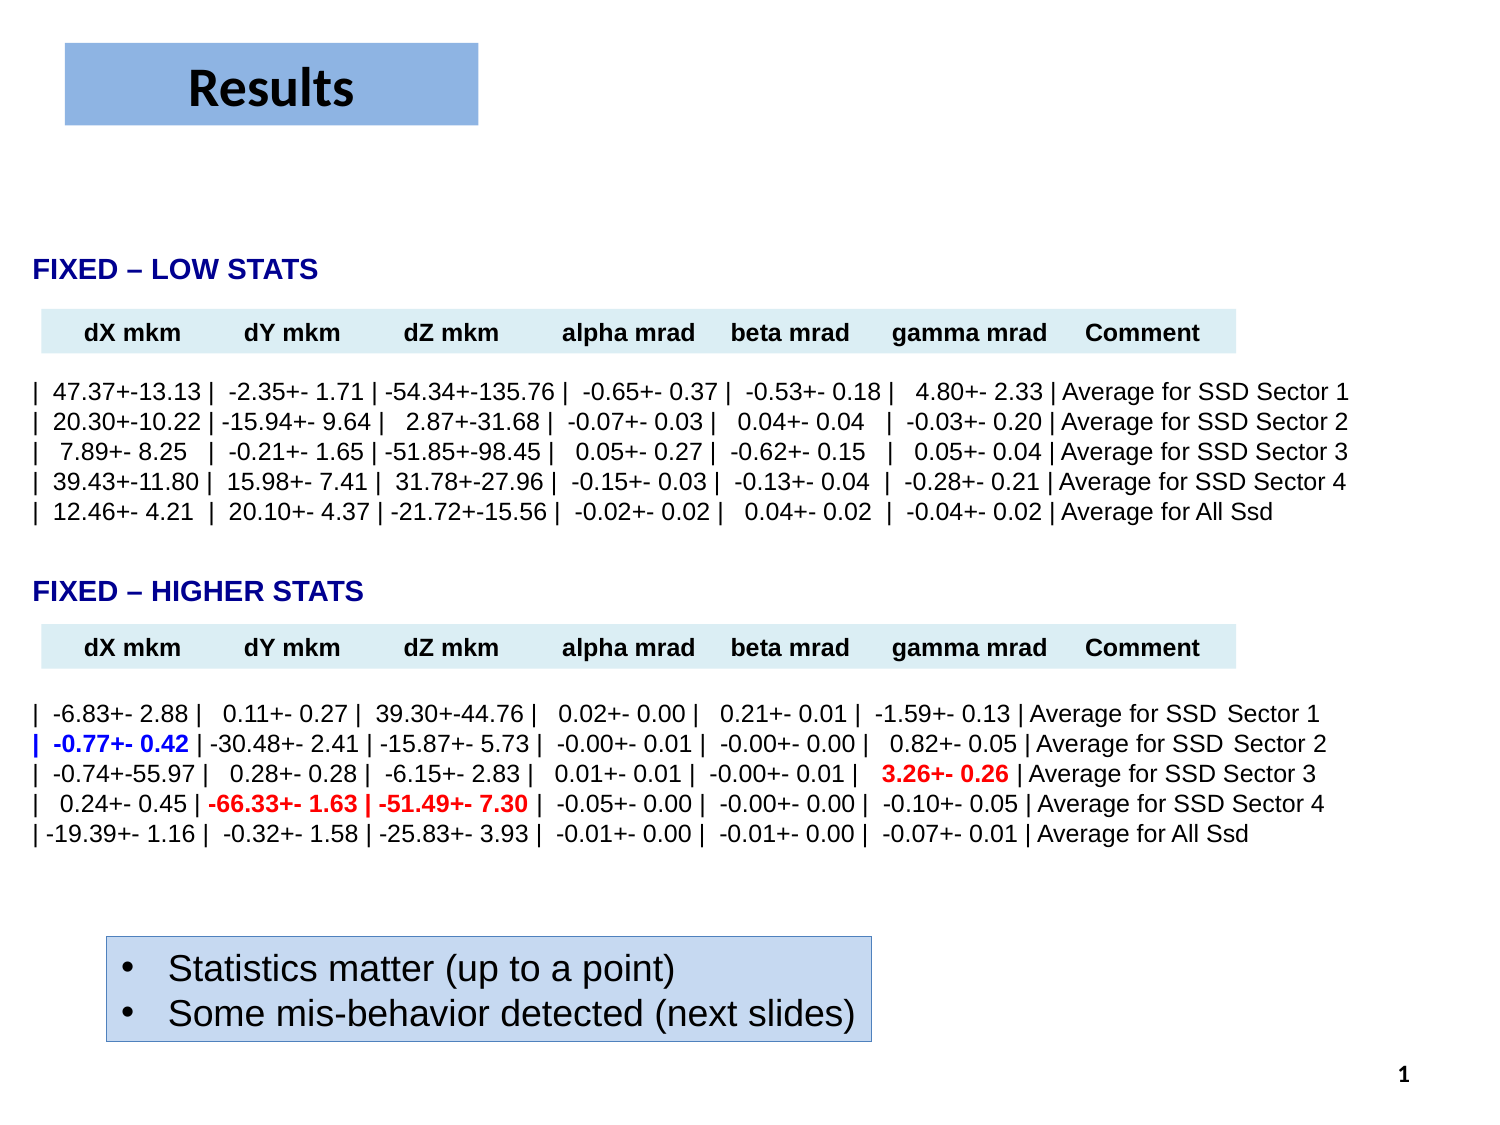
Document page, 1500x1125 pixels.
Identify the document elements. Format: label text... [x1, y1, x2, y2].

text_box FIXED – LOW STATS | 47.37+-13.13 | -2.35+- 1.71 | -54.34+-135.76 | -0.65+- 0.37 | -0.53+- 0.18 | 4.80+- 2.33 | Average for SSD Sector 1 | 20.30+-10.22 | -15.94+- 9.64 | 2.87+-31.68 | -0.07+- 0.03 | 0.04+- 0.04 | -0.03+- 0.20 | Average for SSD Sector 2 | 7.89+- 8.25 | -0.21+- 1.65 | -51.85+-98.45 | 0.05+- 0.27 | -0.62+- 0.15 | 0.05+- 0.04 | Average for SSD Sector 3 | 39.43+-11.80 | 15.98+- 7.41 | 31.78+-27.96 | -0.15+- 0.03 | -0.13+- 0.04 | -0.28+- 0.21 | Average for SSD Sector 4 | 12.46+- 4.21 | 20.10+- 4.37 | -21.72+-15.56 | -0.02+- 0.02 | 0.04+- 0.02 | -0.04+- 0.02 | Average for All Ssd [17, 243, 1500, 533]
text_box dX mkm dY mkm dZ mkm alpha mrad beta mrad gamma mrad Comment [41, 308, 1237, 354]
text_box Statistics matter (up to a point) Some mis-behavior detected (next slides) [106, 936, 872, 1042]
title Results [64, 42, 479, 126]
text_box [17, 564, 1471, 889]
slide_number 1 [1074, 1042, 1425, 1103]
